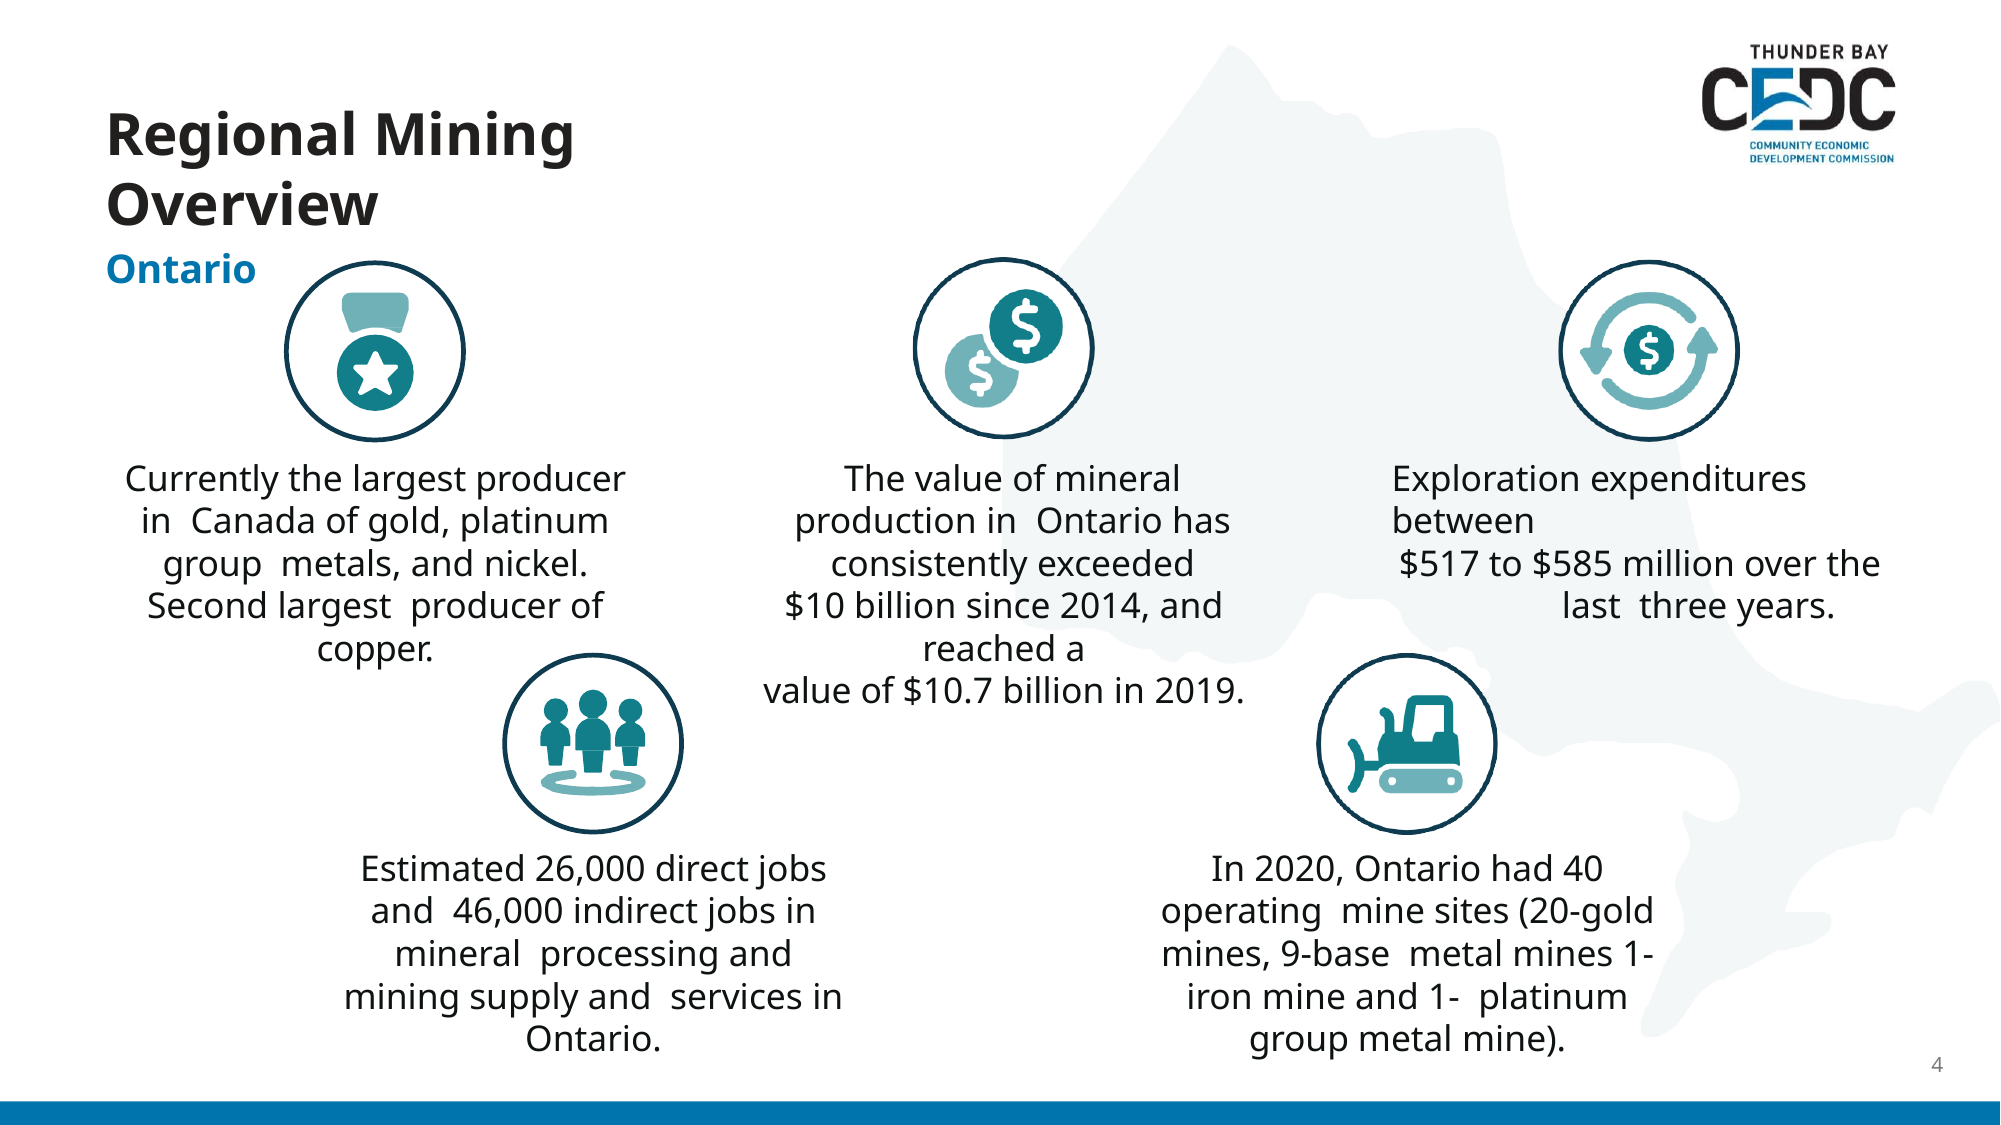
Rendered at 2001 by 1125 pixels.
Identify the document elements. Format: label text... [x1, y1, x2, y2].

text_box Exploration expenditures between $517 to $585 million over the last three years. [1389, 453, 1909, 626]
text_box [341, 292, 409, 333]
text_box [575, 689, 611, 773]
text_box [615, 698, 646, 766]
text_box Currently the largest producer in Canada of gold, platinum group metals, and nickel. Second largest producer of copper. [117, 453, 633, 669]
text_box In 2020, Ontario had 40 operating mine sites (20-gold mines, 9-base metal mines 1-iron mine and 1- platinum group metal mine). [1145, 844, 1669, 1059]
text_box The value of mineral production in Ontario has consistently exceeded $10 billion since 2014, and reached a value of $10.7 billion in 2019. [734, 453, 1290, 711]
text_box Estimated 26,000 direct jobs and 46,000 indirect jobs in mineral processing and mining supply and services in Ontario. [330, 844, 856, 1059]
text_box [540, 698, 571, 766]
text_box [540, 769, 646, 796]
text_box 4 [1926, 1047, 1947, 1080]
text_box [912, 45, 2000, 1037]
text_box [504, 664, 682, 833]
text_box [286, 262, 464, 441]
text_box [336, 334, 414, 411]
title Regional Mining Overview Ontario [103, 84, 806, 292]
